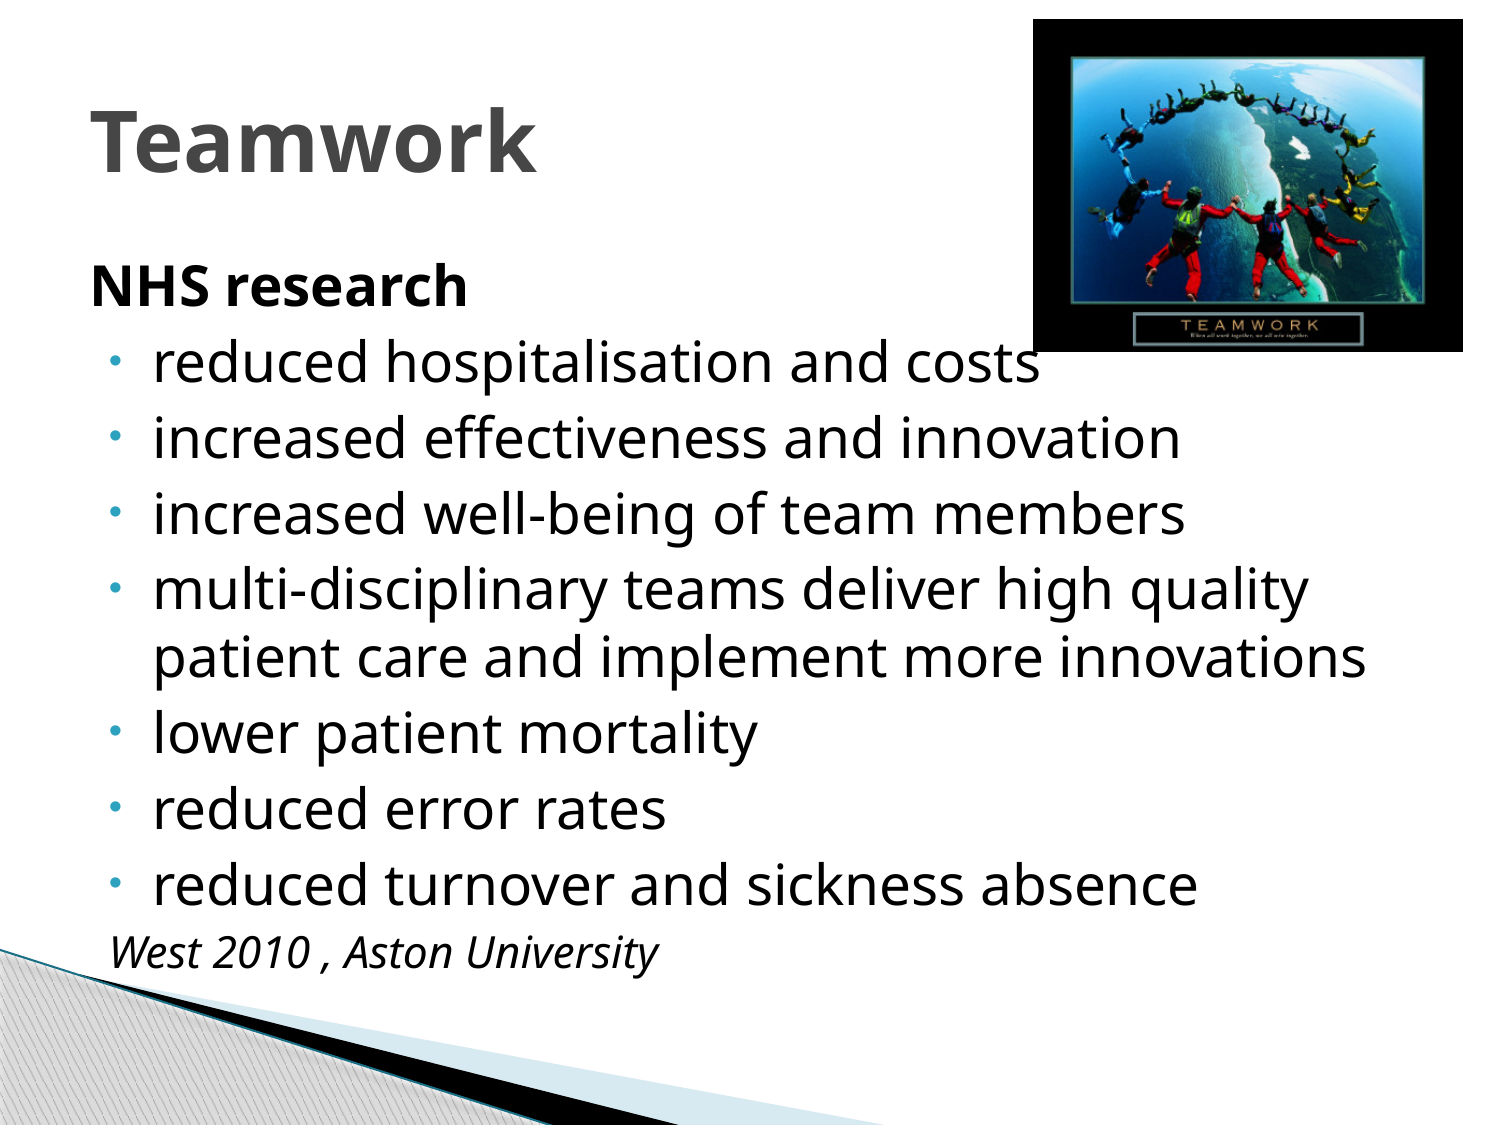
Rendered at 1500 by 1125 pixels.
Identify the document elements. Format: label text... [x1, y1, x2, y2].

picture [1033, 18, 1463, 352]
list NHS research reduced hospitalisation and costs increased effectiveness and innovation increased well-being of team members multi-disciplinary teams deliver high quality patient care and implement more innovations lower patient mortality reduced error rates reduced turnover and sickness absence West 2010 , Aston University [75, 243, 1425, 986]
title Teamwork [75, 45, 1027, 233]
